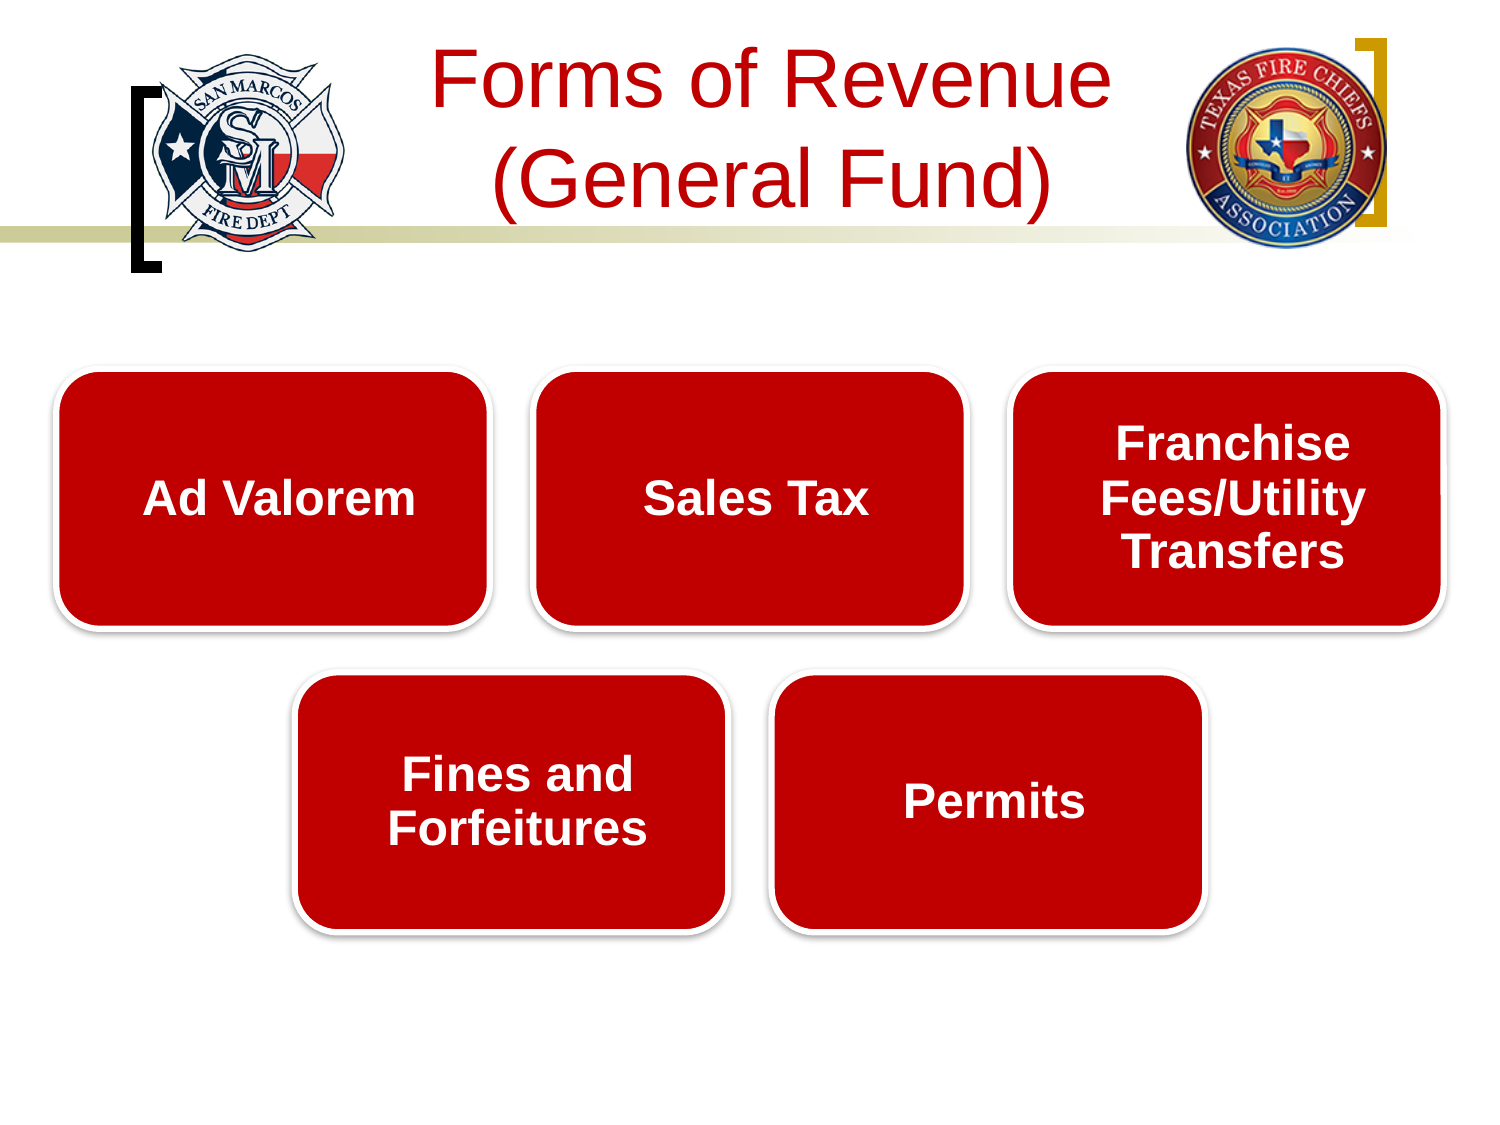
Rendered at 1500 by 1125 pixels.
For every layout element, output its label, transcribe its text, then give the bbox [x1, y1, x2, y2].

picture [137, 45, 357, 266]
picture [1186, 47, 1387, 250]
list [56, 312, 1444, 989]
title Forms of Revenue (General Fund) [279, 0, 1266, 232]
